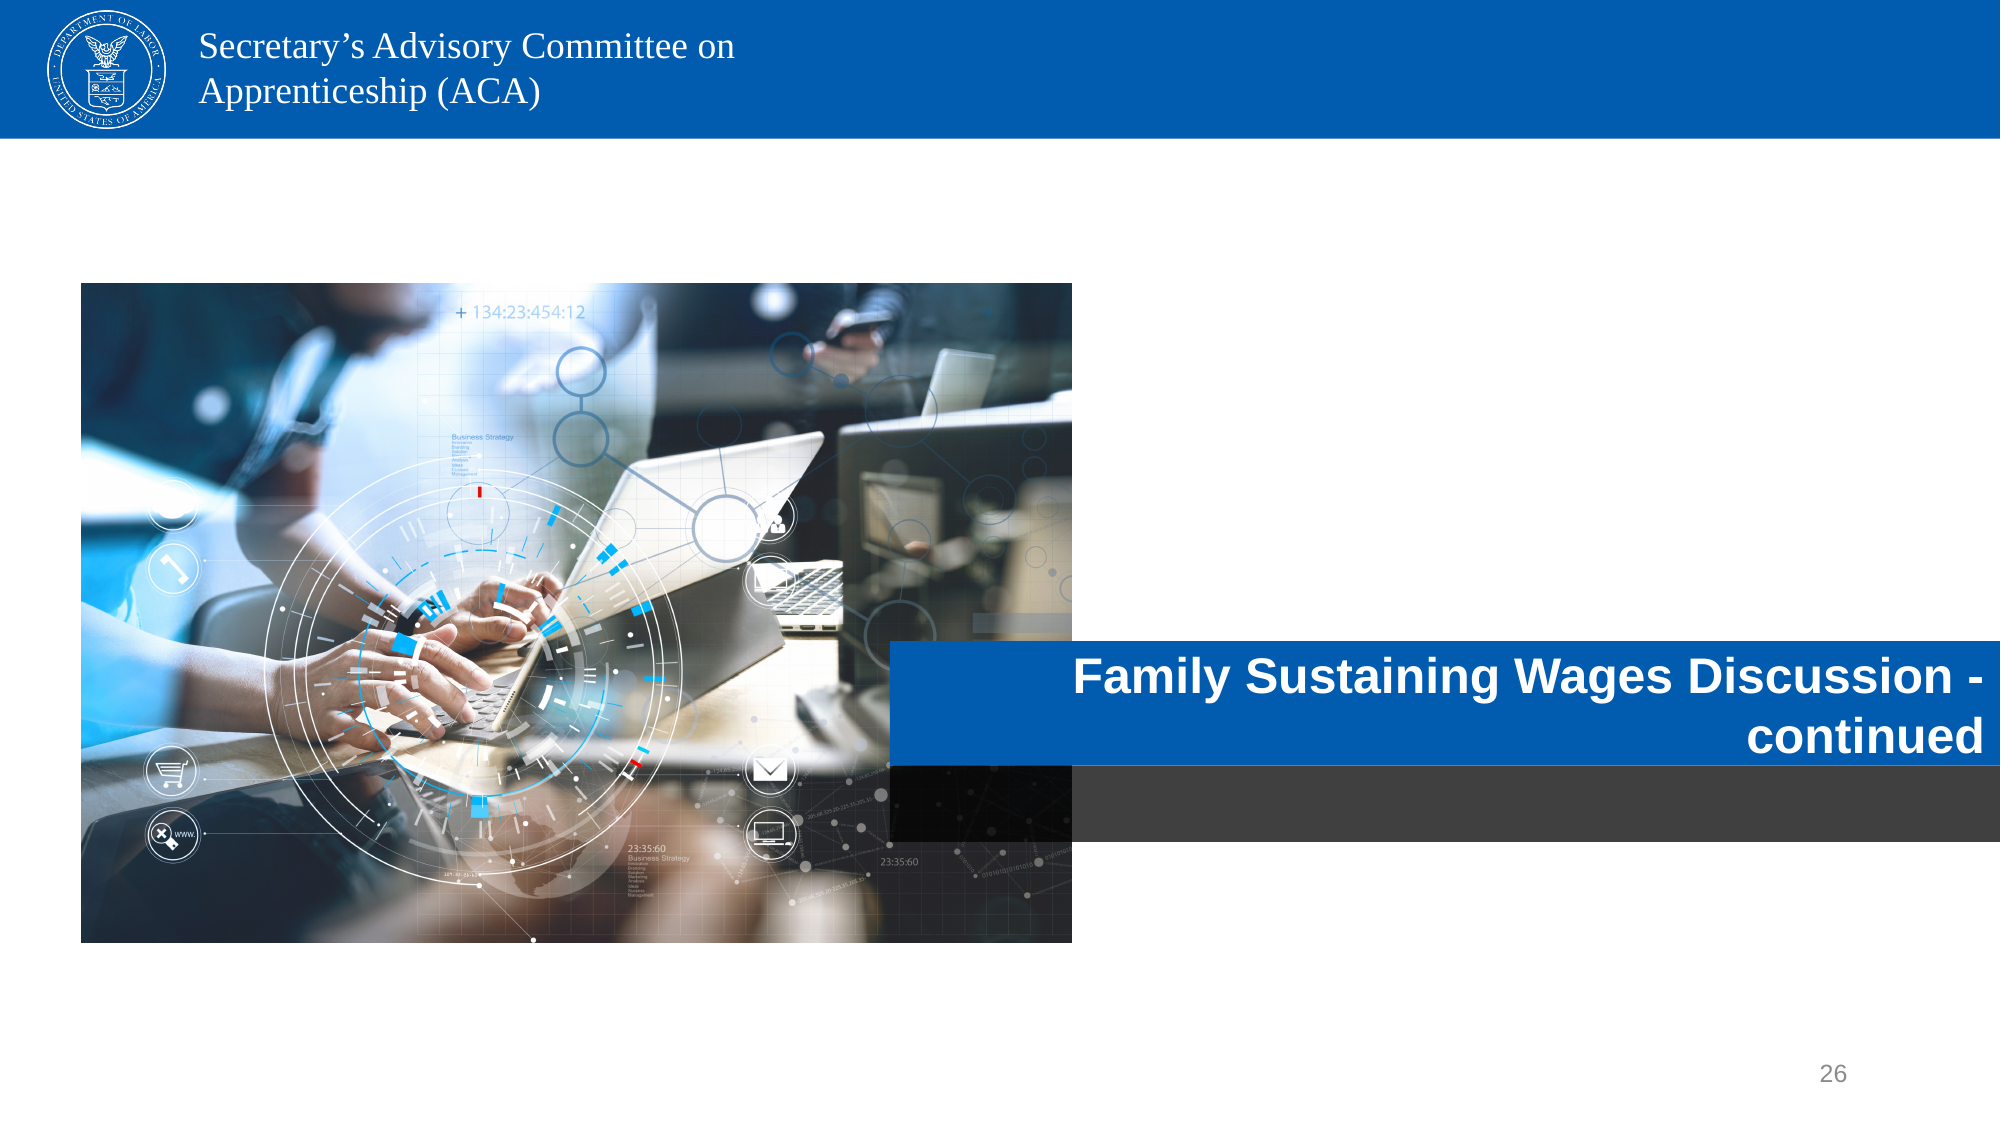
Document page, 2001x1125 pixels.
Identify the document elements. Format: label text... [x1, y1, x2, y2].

text_box Family Sustaining Wages Discussion - continued [1072, 635, 2000, 765]
picture [81, 283, 1072, 944]
slide_number 26 [1412, 1042, 1863, 1103]
picture [47, 10, 166, 129]
text_box [1072, 765, 2000, 843]
